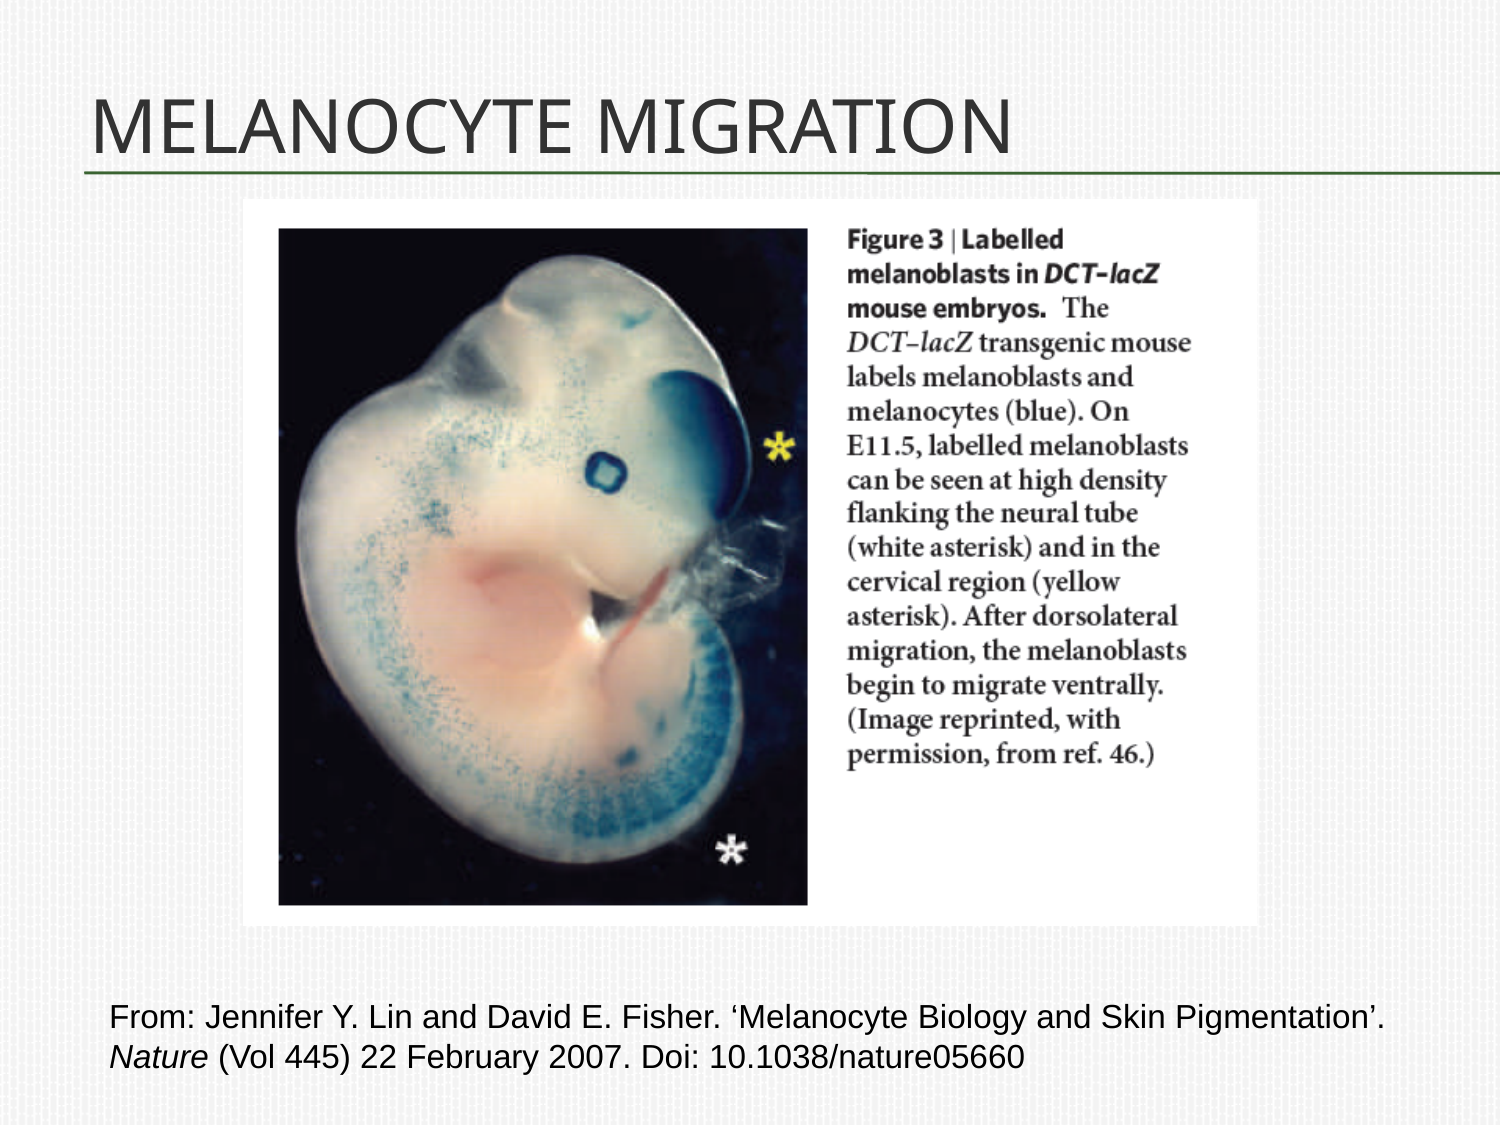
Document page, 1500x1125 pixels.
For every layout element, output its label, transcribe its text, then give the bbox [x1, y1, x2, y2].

title Melanocyte migration [75, 54, 1500, 193]
text_box From: Jennifer Y. Lin and David E. Fisher. ‘Melanocyte Biology and Skin Pigmentation’. Nature (Vol 445) 22 February 2007. Doi: 10.1038/nature05660 [94, 987, 1406, 1123]
picture [243, 198, 1257, 927]
